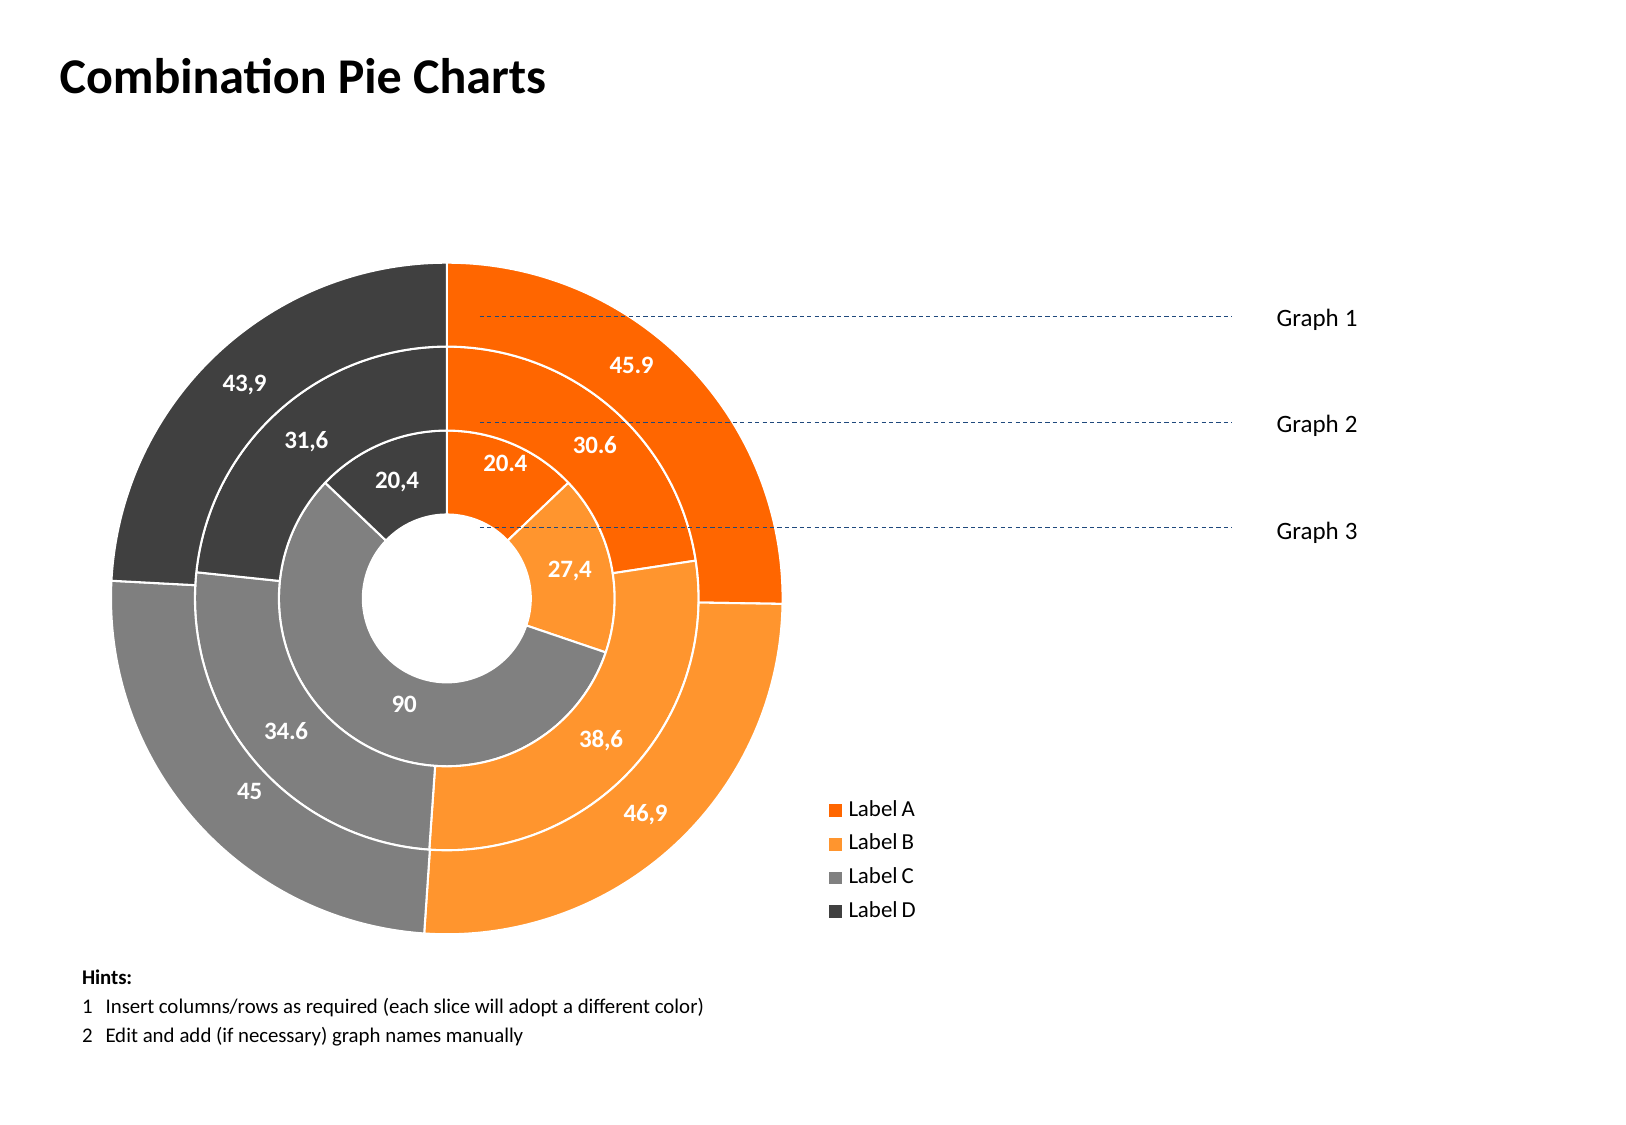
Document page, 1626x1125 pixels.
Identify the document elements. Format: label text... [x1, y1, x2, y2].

text_box Graph 3 [1264, 514, 1370, 545]
text_box Graph 1 [1264, 301, 1370, 332]
text_box Hints: 1 Insert columns/rows as required (each slice will adopt a different color) 2 Edit and add (if necessary) graph names manually [82, 963, 1594, 1047]
text_box Graph 2 [1264, 407, 1370, 438]
chart [44, 260, 1049, 937]
text_box Combination Pie Charts [44, 48, 1608, 98]
